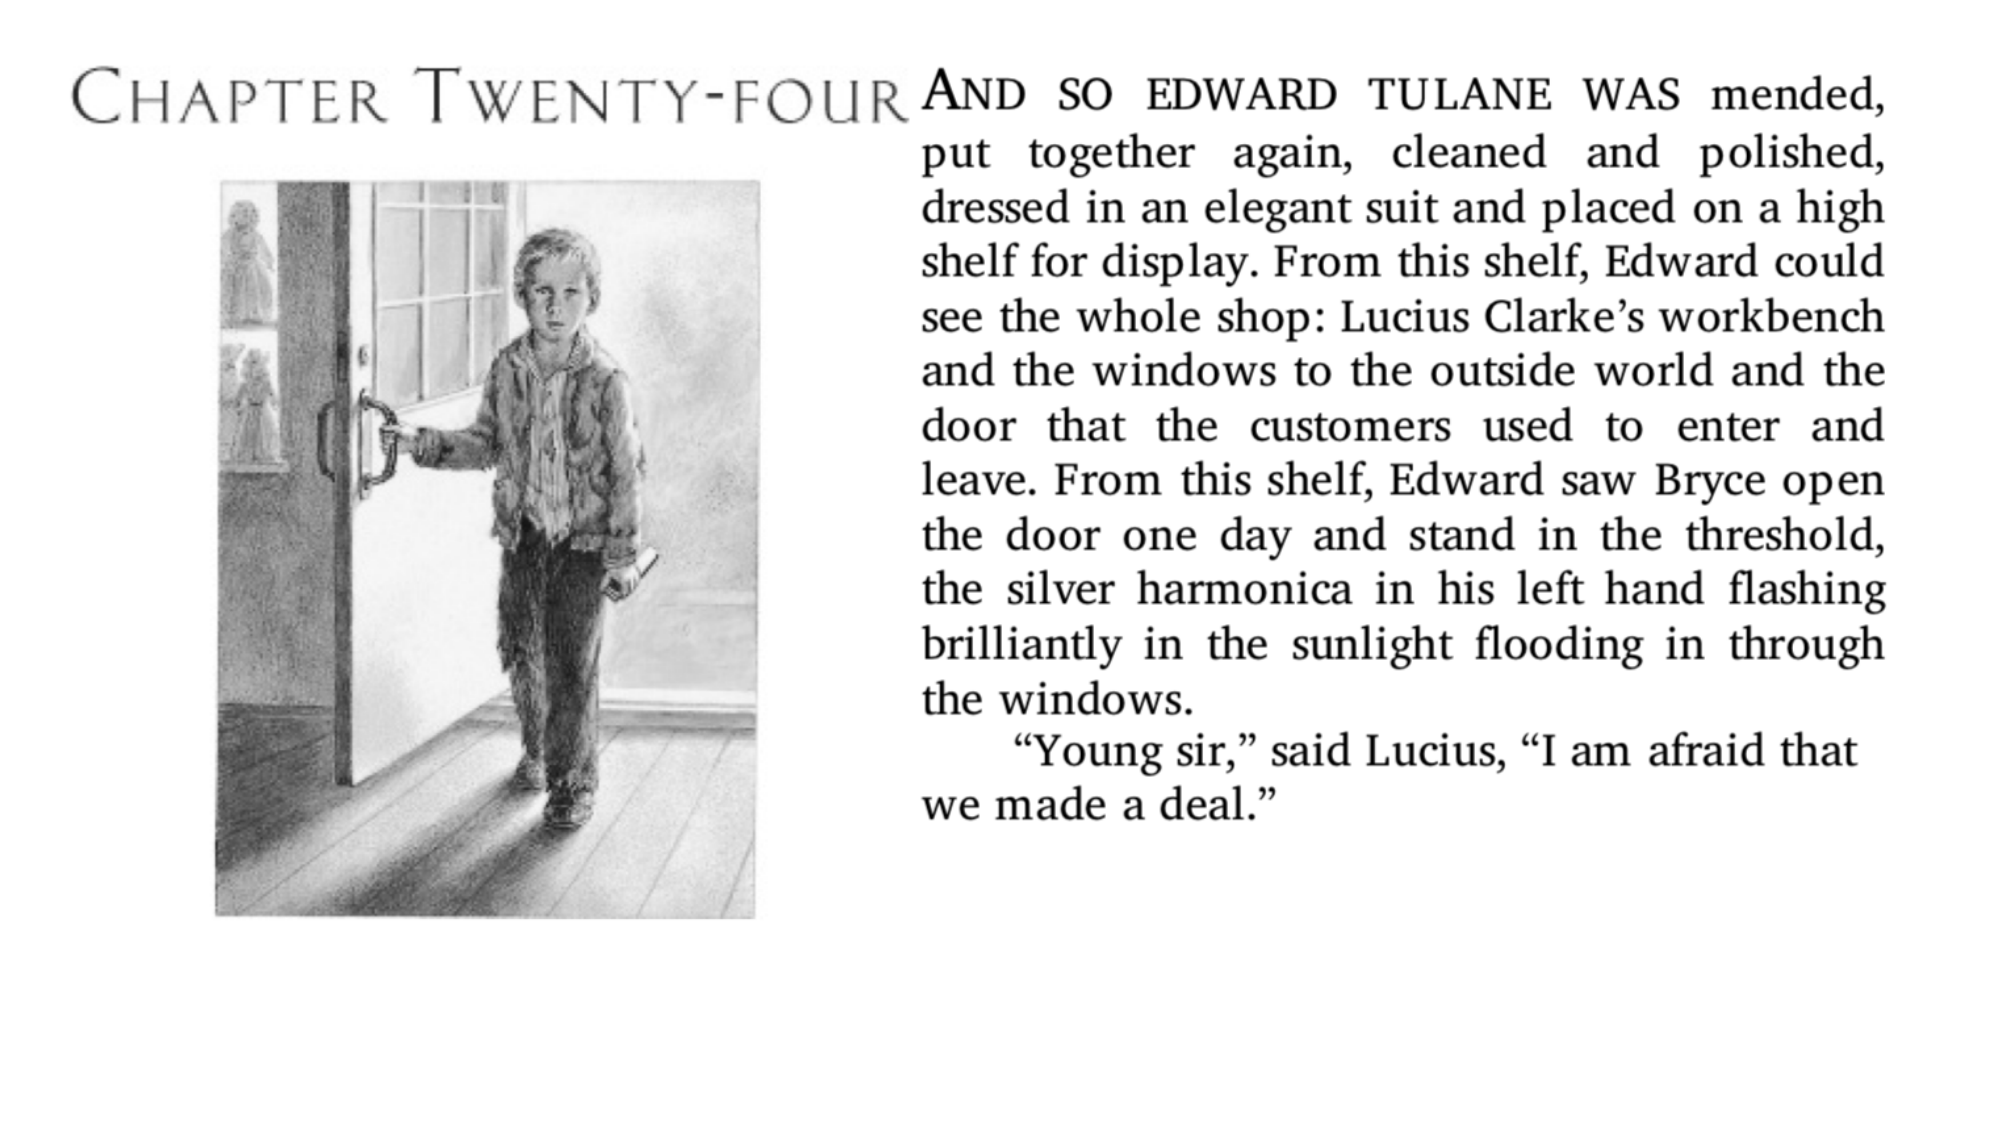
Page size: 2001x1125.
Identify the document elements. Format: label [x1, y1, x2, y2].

picture [54, 22, 1906, 1000]
